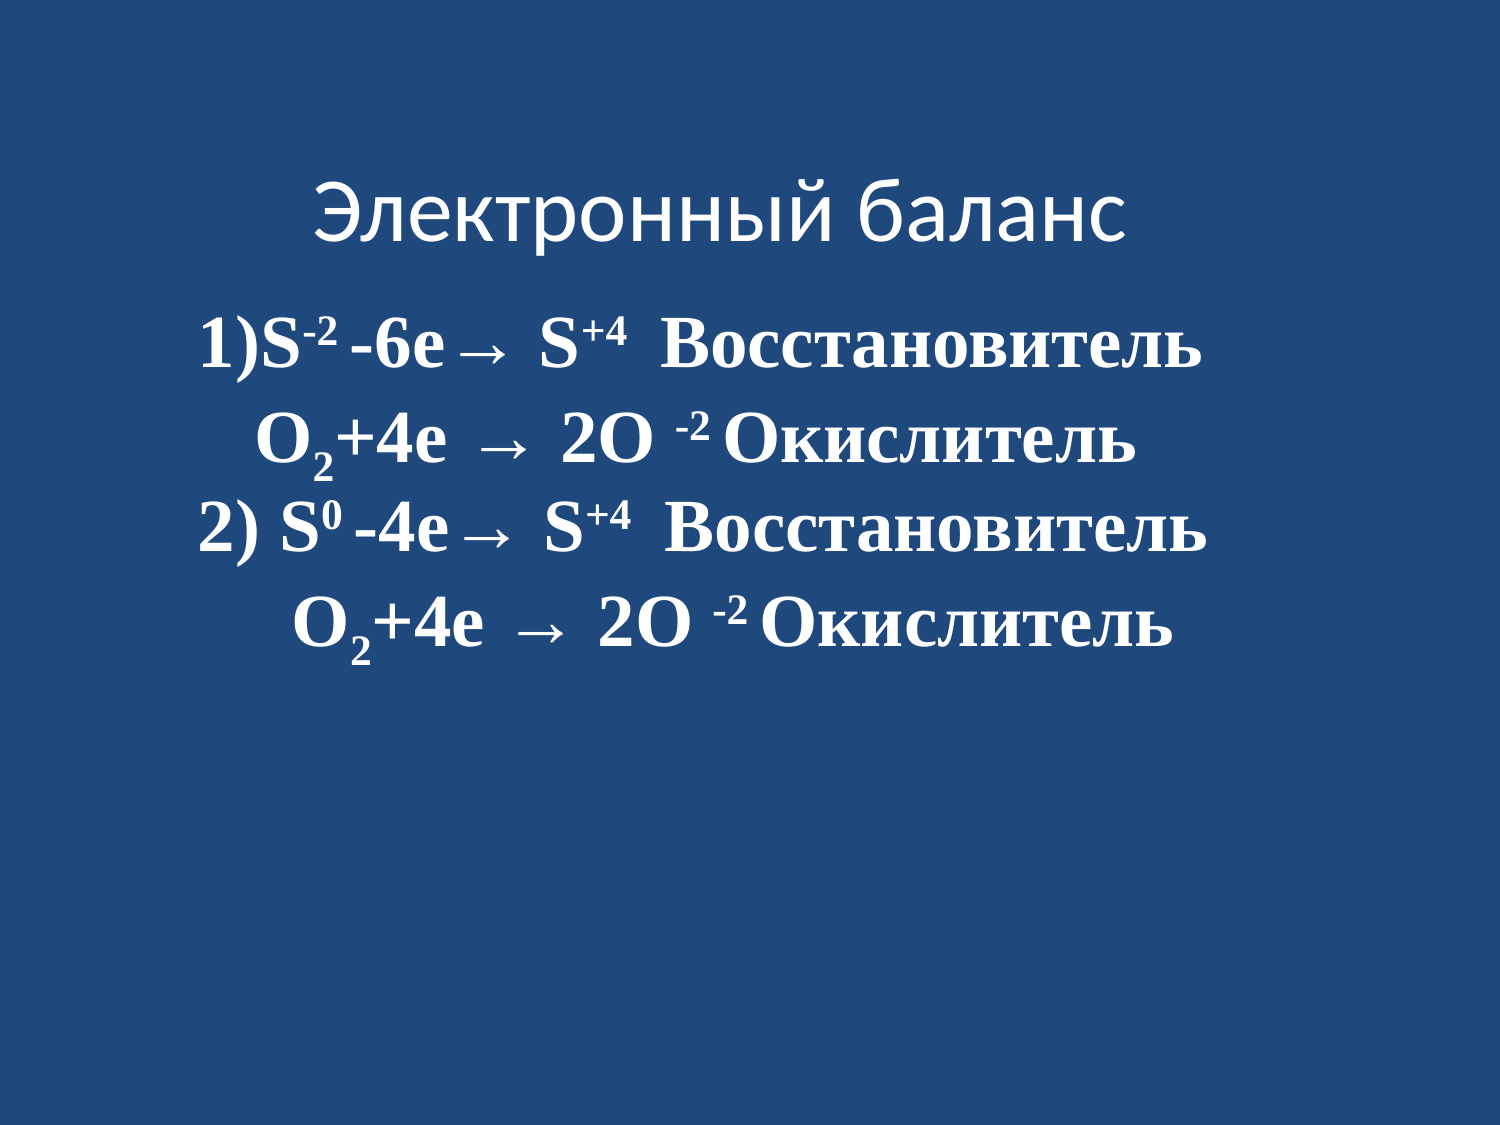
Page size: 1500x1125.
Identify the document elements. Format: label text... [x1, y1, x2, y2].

subtitle 1)S-2 -6е→ S+4 Восстановитель O2+4е → 2O -2 Окислитель 2) S0 -4е→ S+4 Восстановитель O2+4е → 2O -2 Окислитель [183, 302, 1412, 941]
title Электронный баланс [64, 42, 1376, 367]
